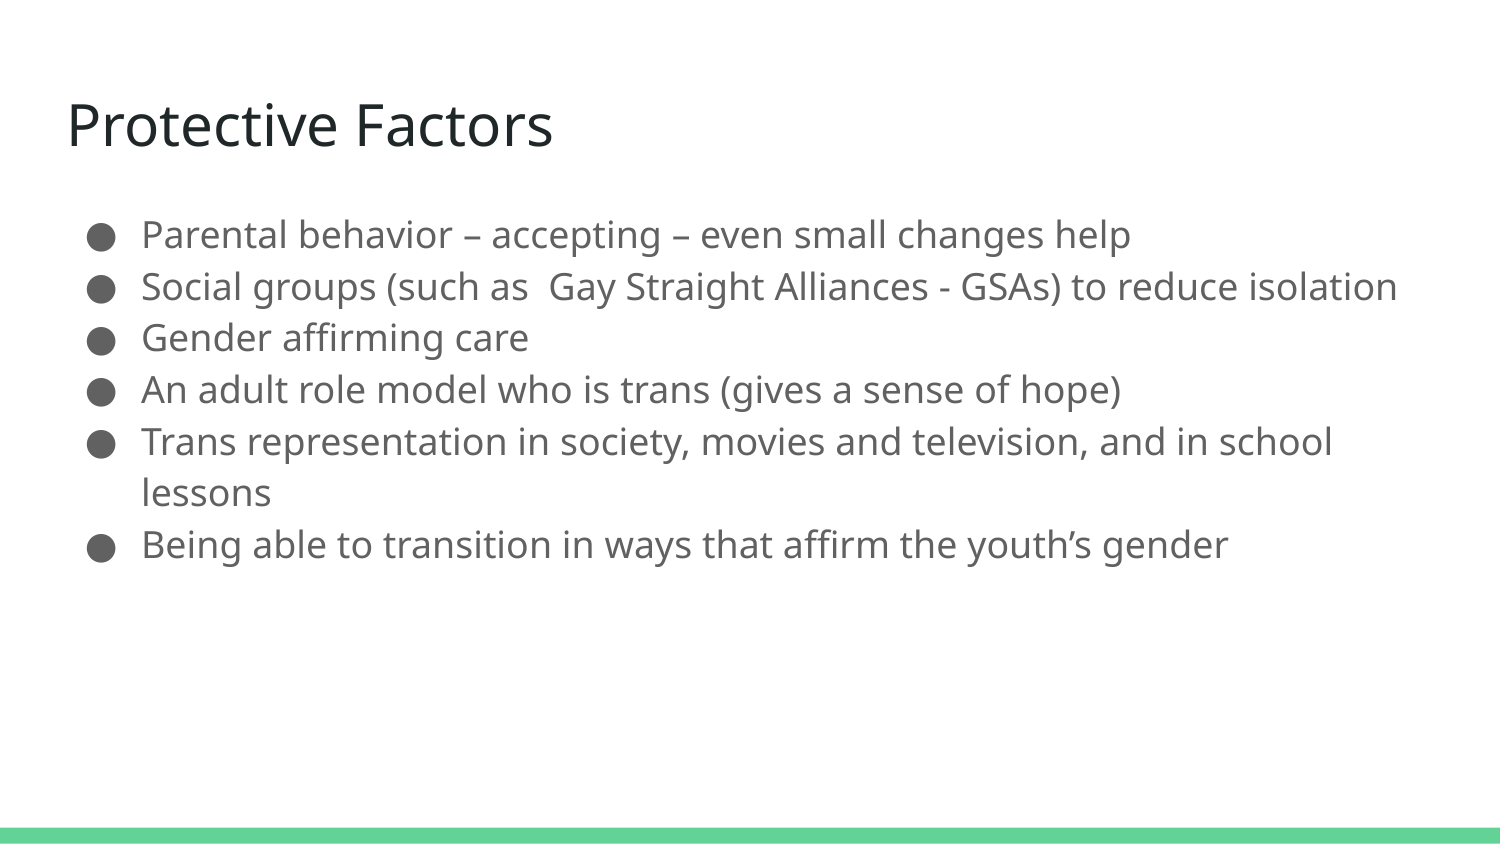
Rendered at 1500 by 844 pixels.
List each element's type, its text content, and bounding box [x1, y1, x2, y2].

list Parental behavior – accepting – even small changes help Social groups (such as Gay Straight Alliances - GSAs) to reduce isolation Gender affirming care An adult role model who is trans (gives a sense of hope) Trans representation in society, movies and television, and in school lessons Being able to transition in ways that affirm the youth’s gender [51, 189, 1449, 750]
title Protective Factors [51, 72, 1449, 167]
